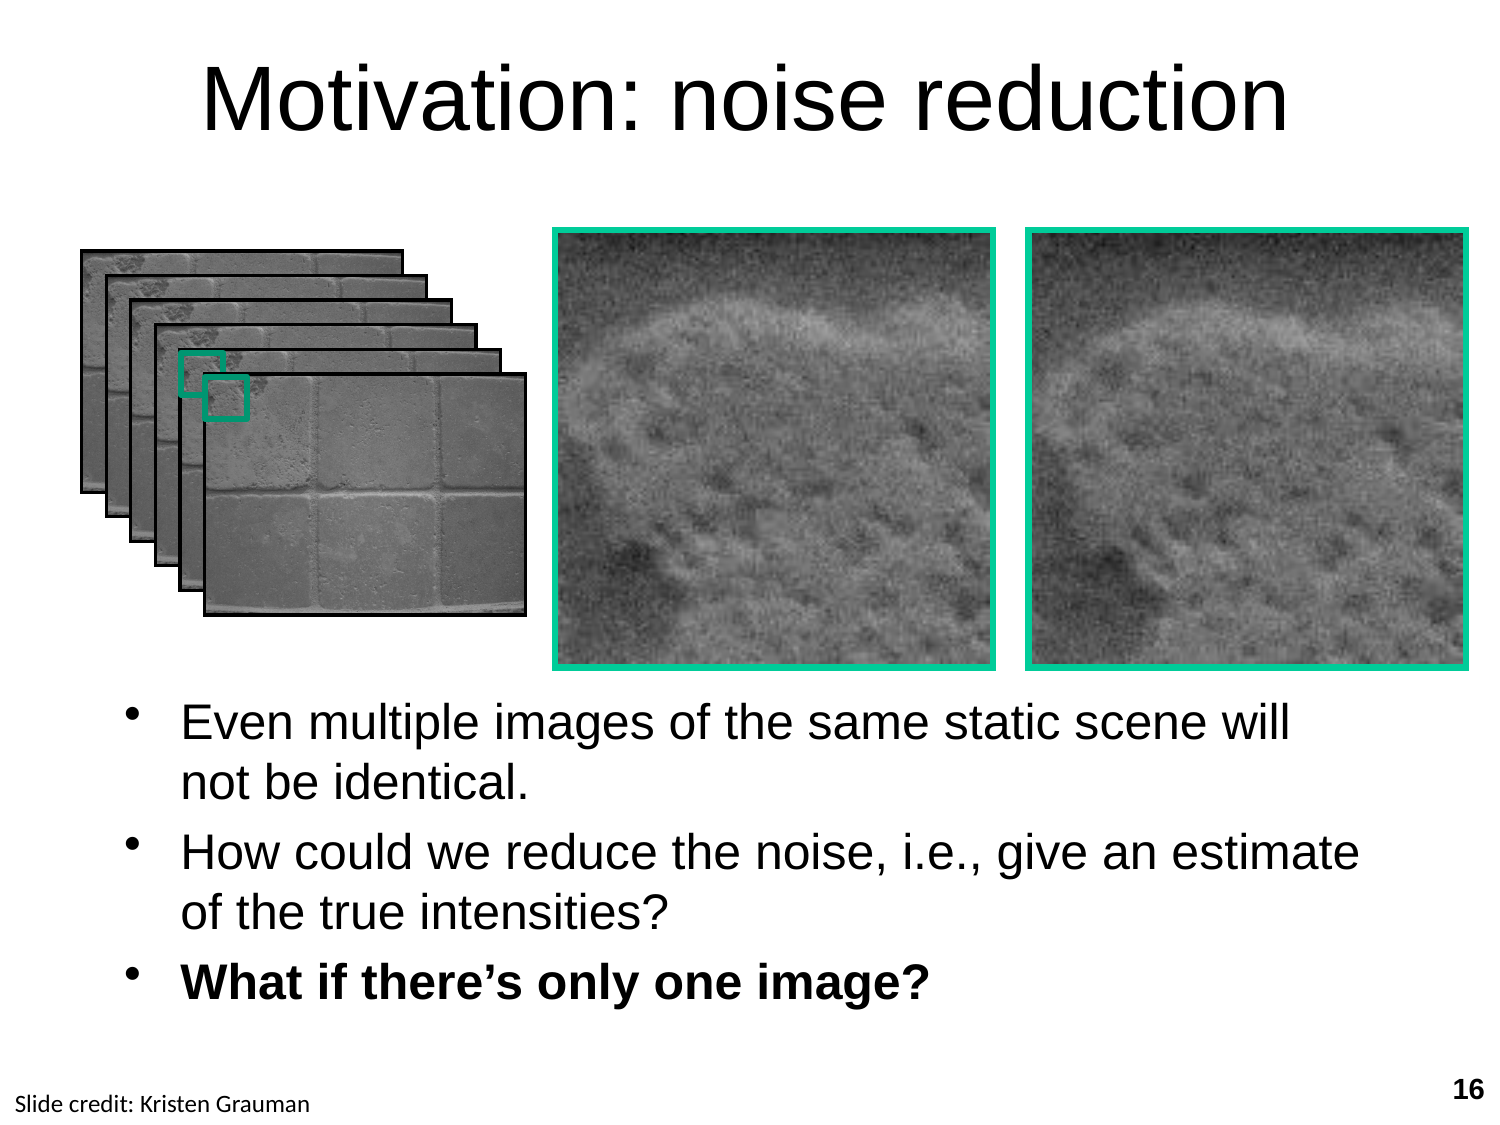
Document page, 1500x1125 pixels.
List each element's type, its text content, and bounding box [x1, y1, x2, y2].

picture [558, 232, 990, 665]
picture [1031, 232, 1464, 665]
text_box Slide credit: Kristen Grauman [0, 1079, 413, 1125]
title Motivation: noise reduction [108, 0, 1385, 188]
slide_number 16 [1187, 1062, 1500, 1125]
picture [83, 252, 524, 614]
list Even multiple images of the same static scene will not be identical. How could we reduce the noise, i.e., give an estimate of the true intensities? What if there’s only one image? [108, 681, 1385, 971]
